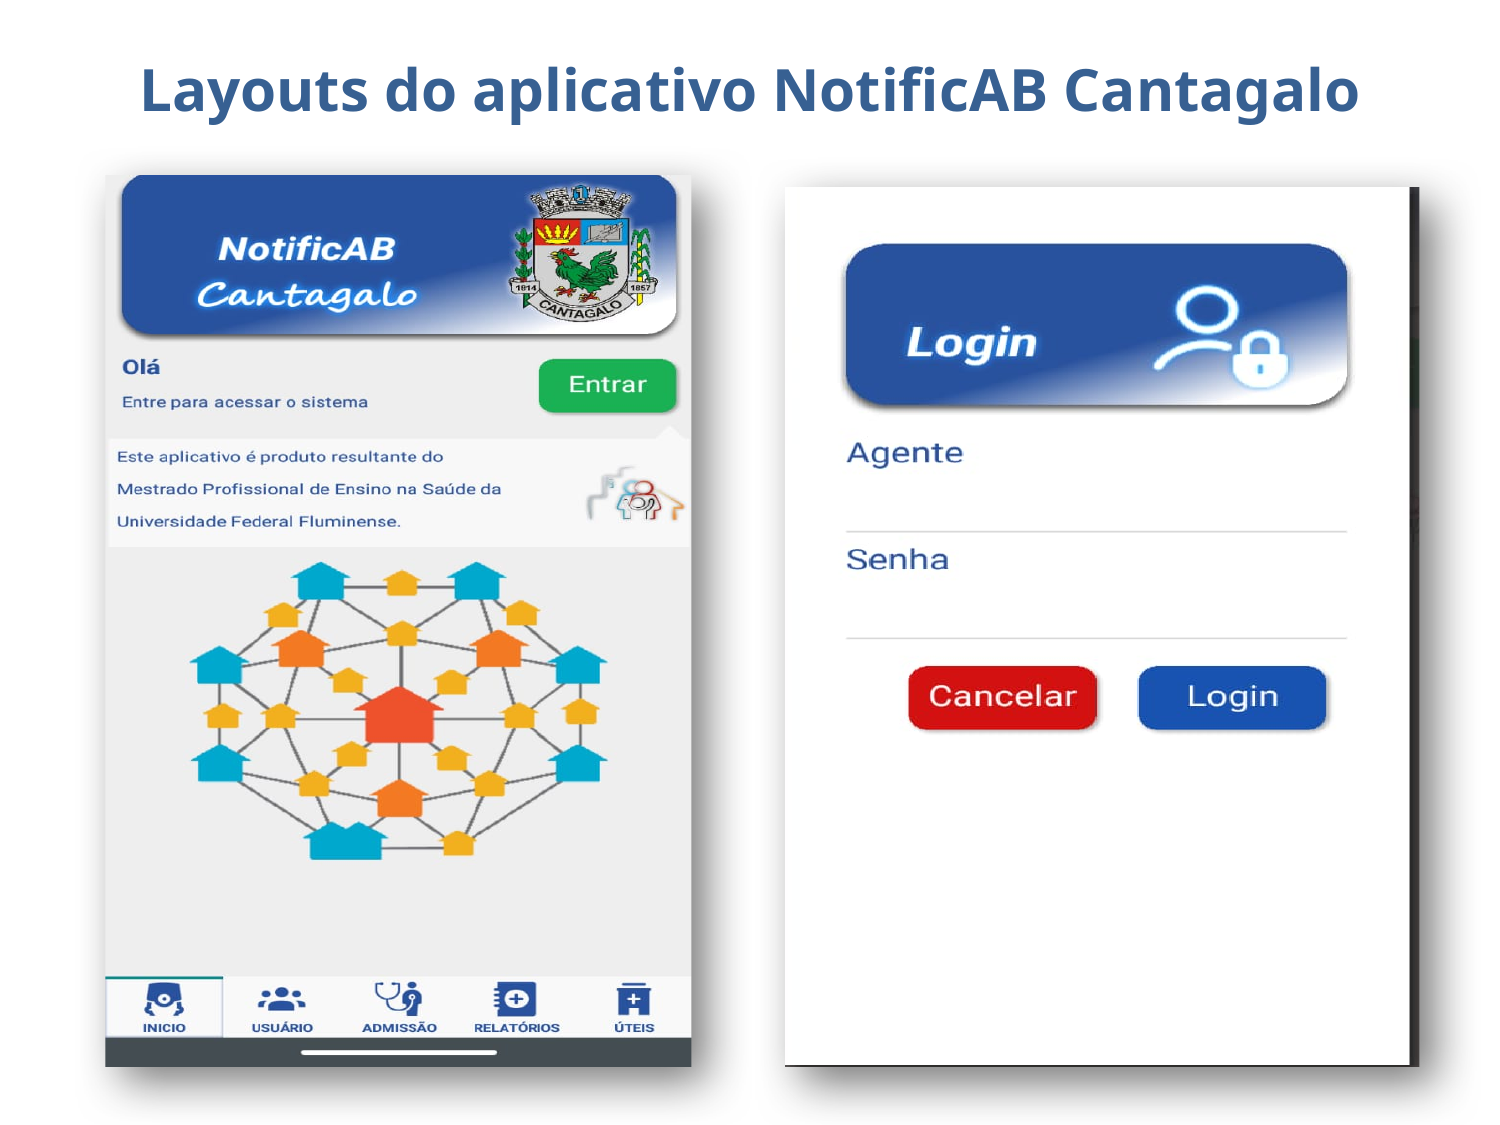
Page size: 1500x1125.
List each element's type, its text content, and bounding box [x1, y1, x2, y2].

title Layouts do aplicativo NotificAB Cantagalo [75, 0, 1425, 176]
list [784, 187, 1420, 1067]
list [105, 175, 692, 1067]
